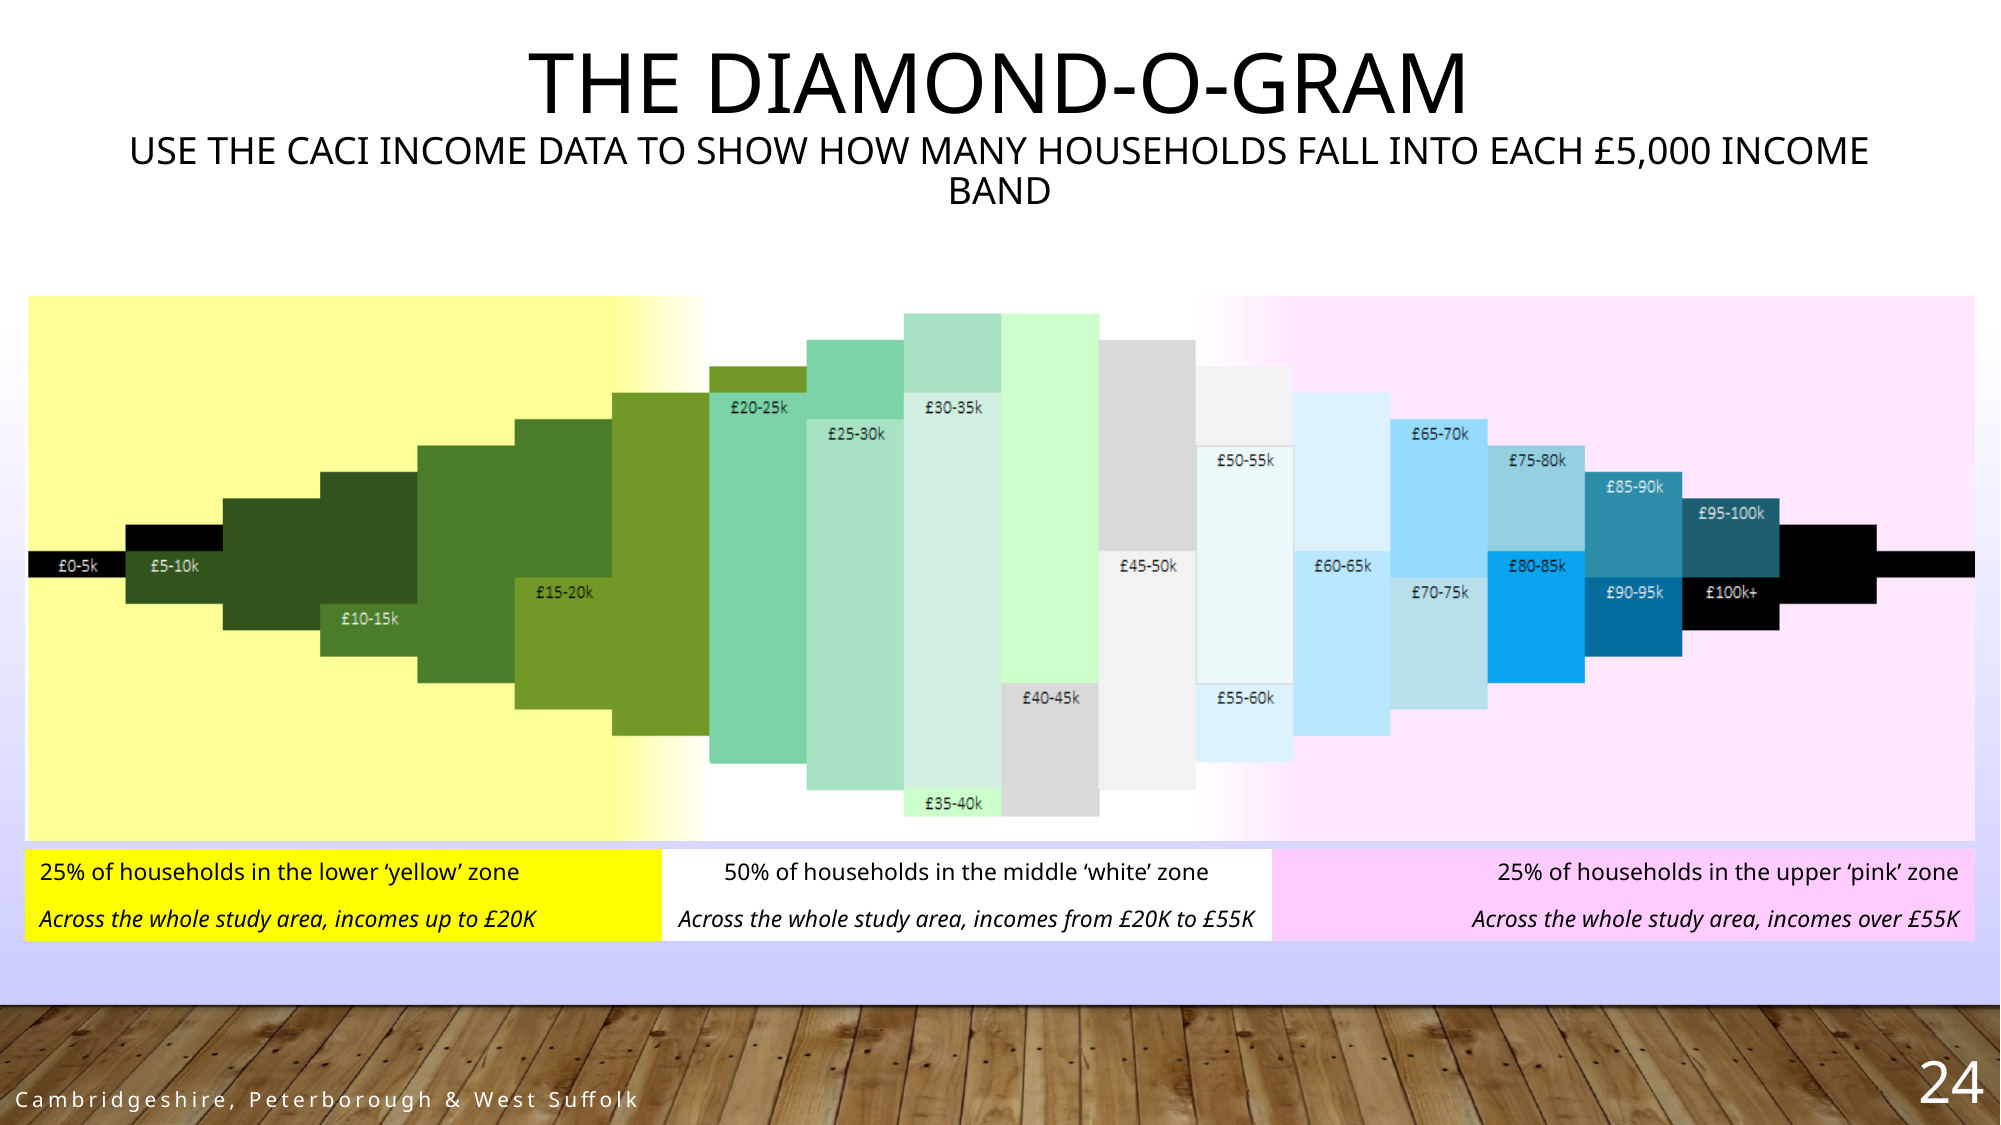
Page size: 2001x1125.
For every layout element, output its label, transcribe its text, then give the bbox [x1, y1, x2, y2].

picture [0, 1005, 2000, 1125]
footer Cambridgeshire, Peterborough & West Suffolk [0, 1074, 816, 1125]
slide_number 24 [1866, 1037, 2000, 1120]
title the diamond-o-gram use the caci income data to show how many households fall into each £5,000 income band [105, 24, 1895, 230]
table_header 25% of households in the lower ‘yellow’ zone [25, 849, 662, 895]
table_cell Across the whole study area, incomes from £20K to £55K [662, 895, 1272, 941]
table_cell Across the whole study area, incomes over £55K [1272, 895, 1975, 941]
picture [24, 295, 1976, 841]
table_cell Across the whole study area, incomes up to £20K [25, 895, 662, 941]
table_header 25% of households in the upper ‘pink’ zone [1272, 849, 1975, 895]
table_header 50% of households in the middle ‘white’ zone [662, 849, 1272, 895]
